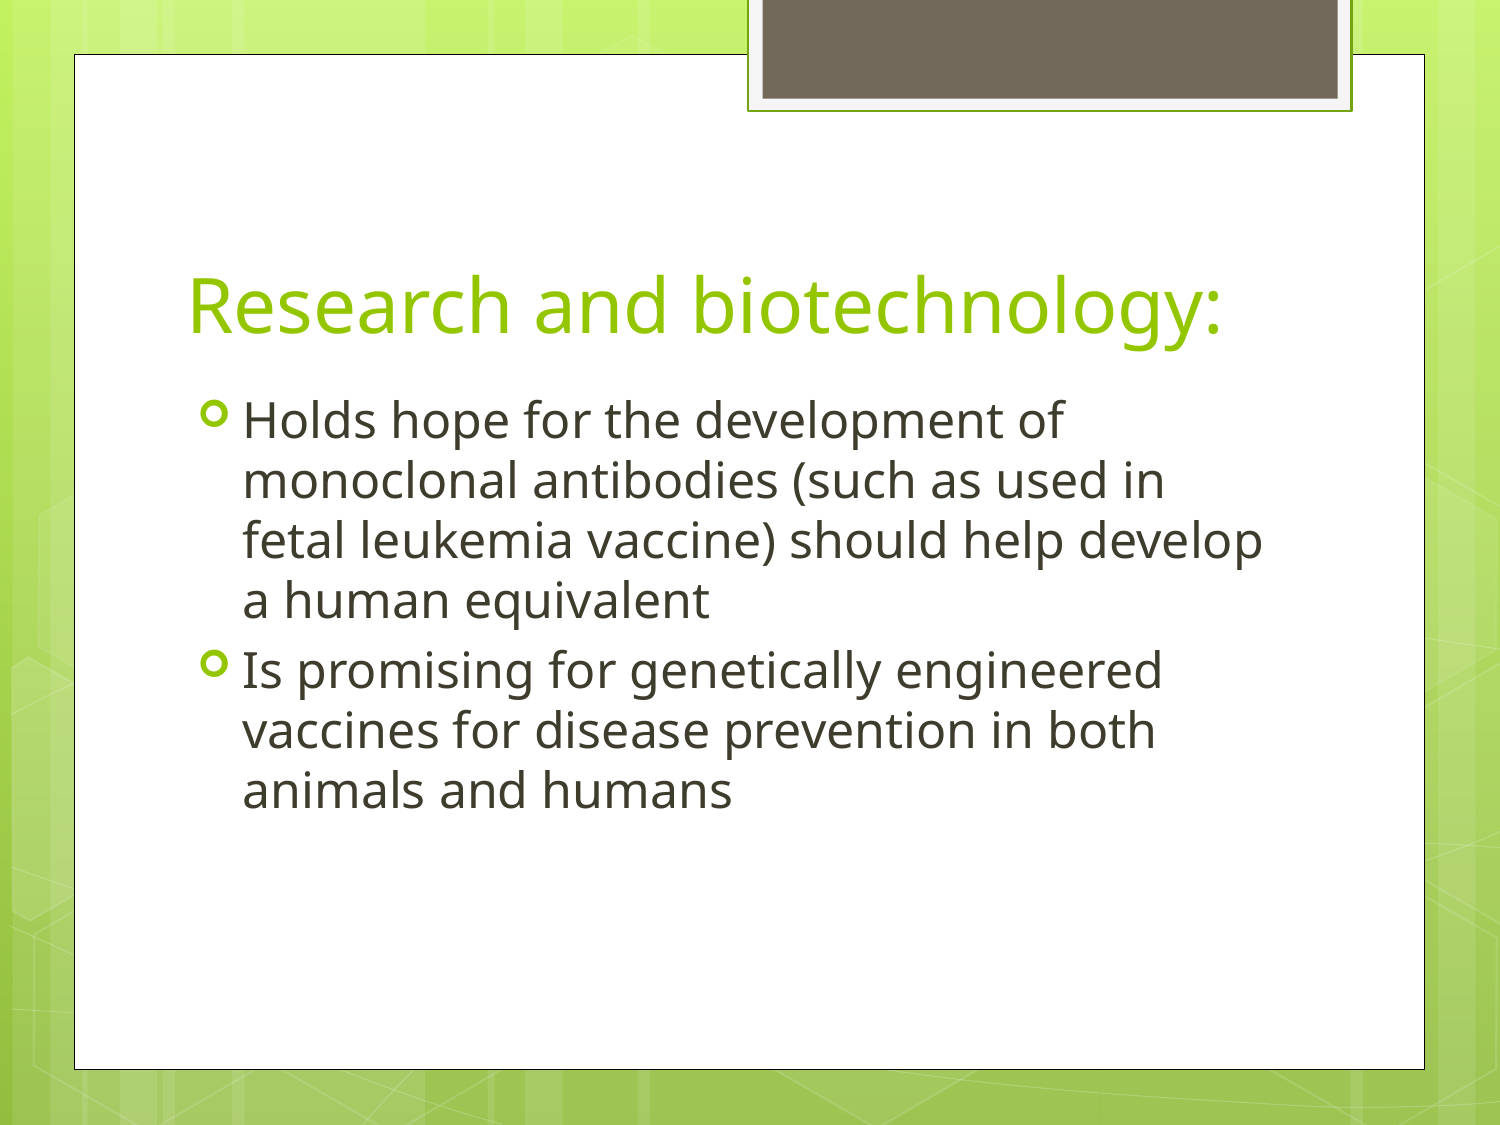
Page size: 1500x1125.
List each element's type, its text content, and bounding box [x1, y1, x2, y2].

list Holds hope for the development of monoclonal antibodies (such as used in fetal leukemia vaccine) should help develop a human equivalent Is promising for genetically engineered vaccines for disease prevention in both animals and humans [171, 381, 1283, 957]
title Research and biotechnology: [171, 168, 1324, 357]
